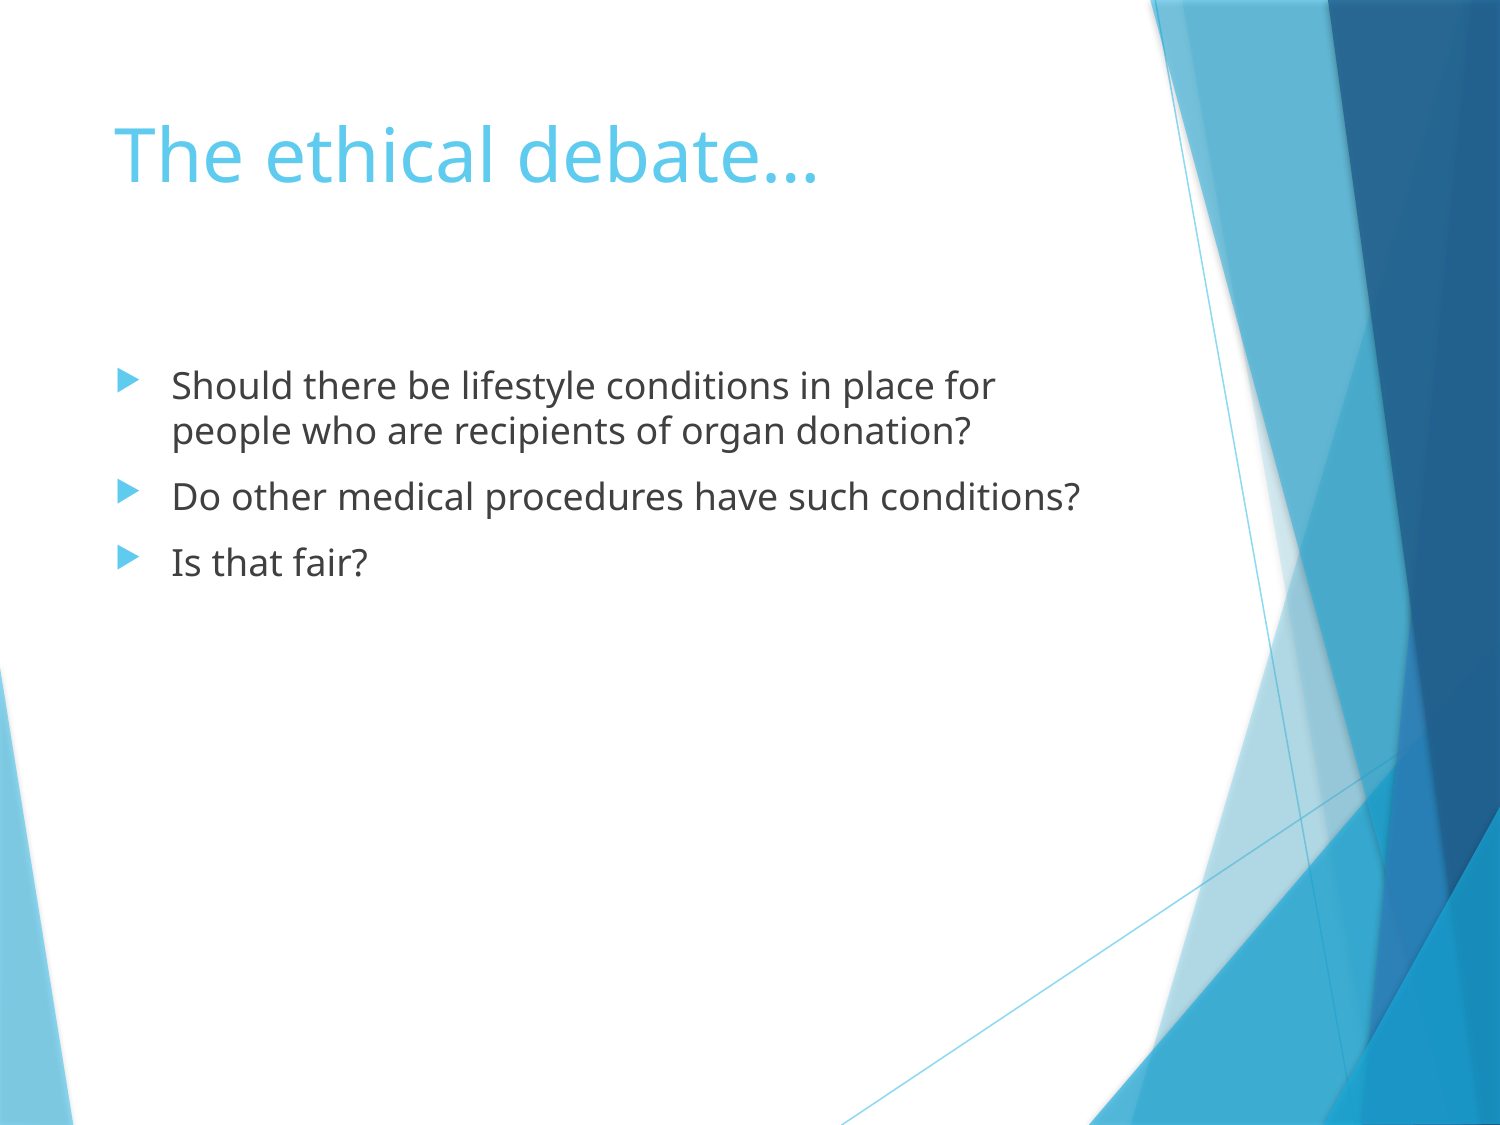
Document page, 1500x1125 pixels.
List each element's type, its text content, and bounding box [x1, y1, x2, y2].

title The ethical debate… [99, 99, 1142, 317]
list Should there be lifestyle conditions in place for people who are recipients of organ donation? Do other medical procedures have such conditions? Is that fair? [99, 354, 1142, 992]
